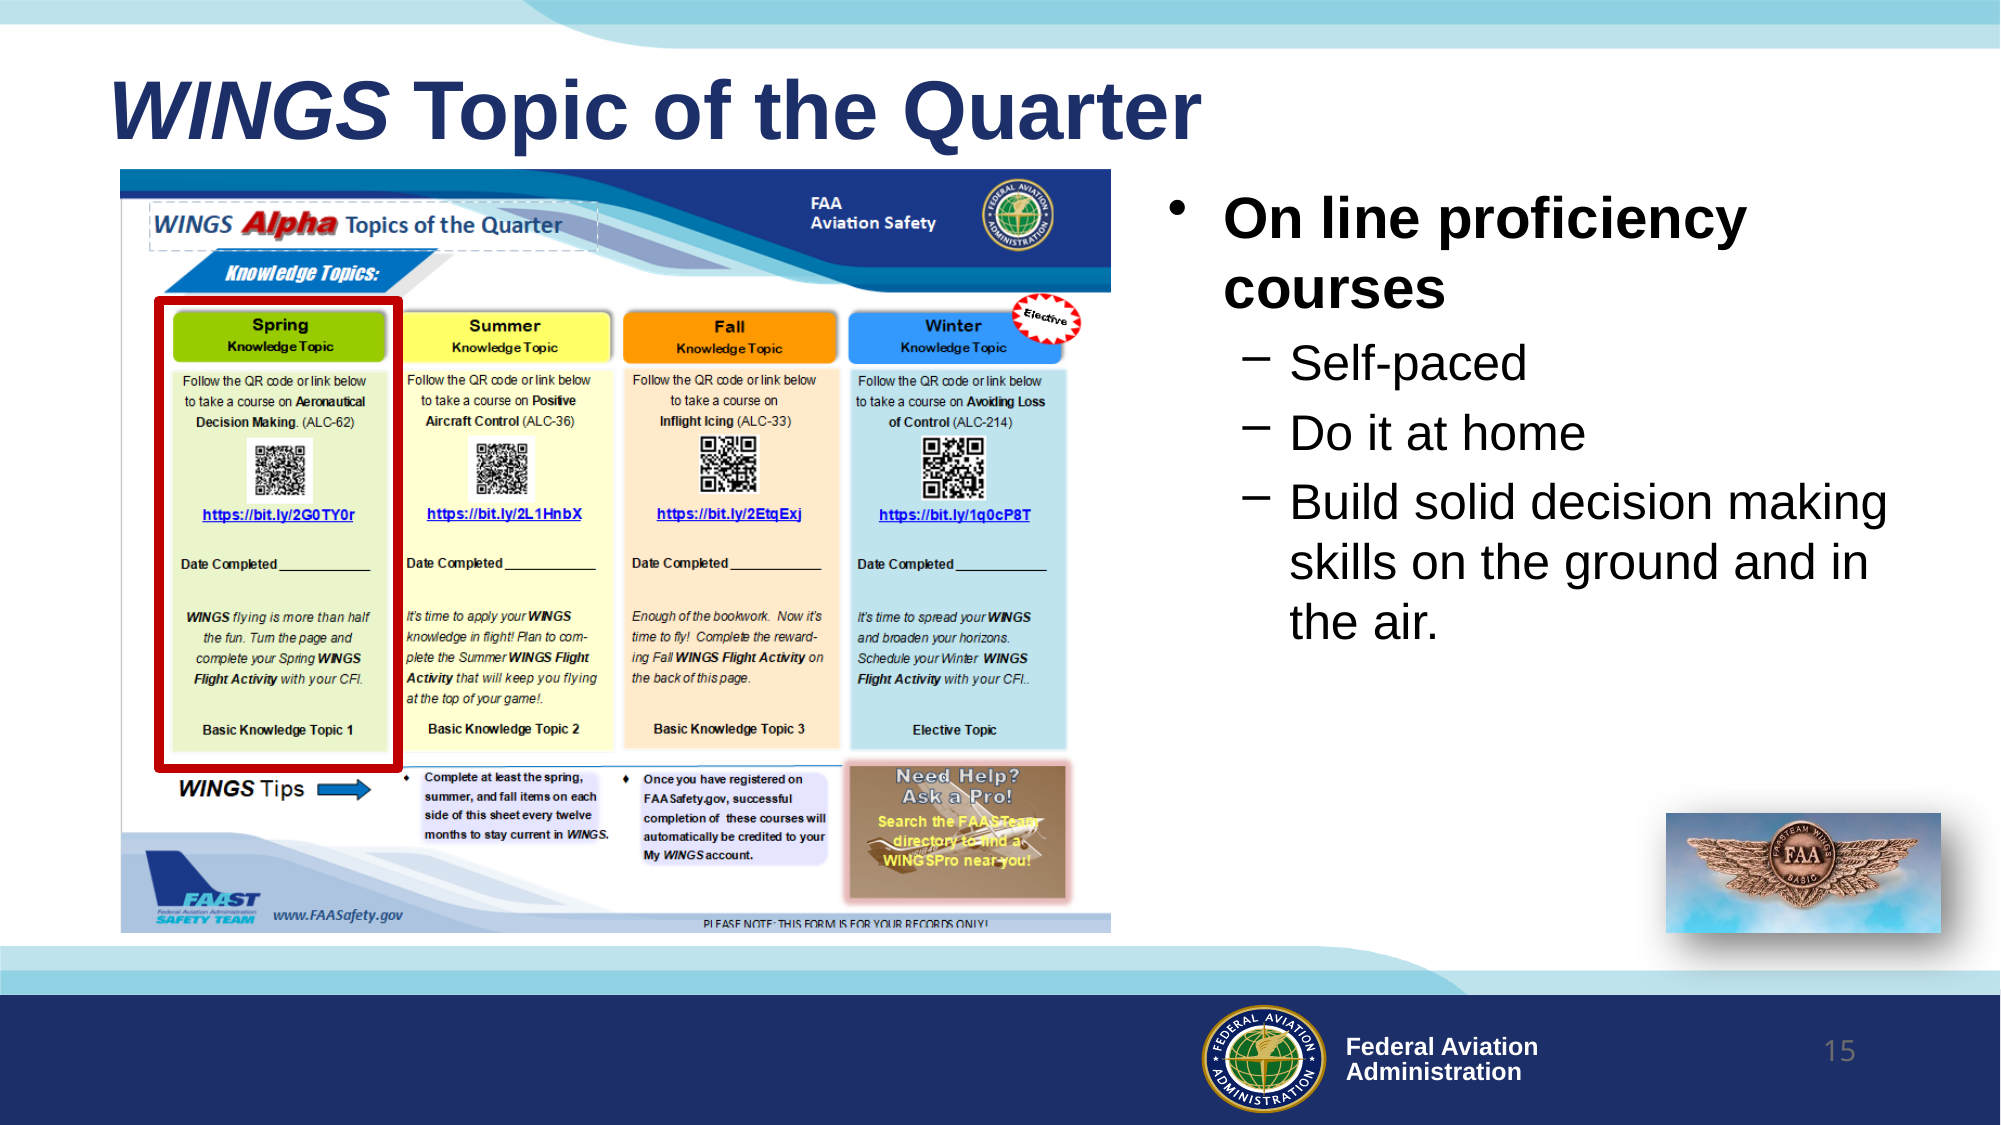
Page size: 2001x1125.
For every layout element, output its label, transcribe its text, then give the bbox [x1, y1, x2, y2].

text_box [120, 169, 1111, 934]
list On line proficiency courses Self-paced Do it at home Build solid decision making skills on the ground and in the air. [1152, 172, 1960, 893]
picture [1665, 813, 1941, 933]
title WINGS Topic of the Quarter [93, 56, 1947, 157]
picture [0, 945, 2000, 995]
picture [0, 0, 1999, 50]
slide_number 15 [1630, 1025, 1872, 1100]
